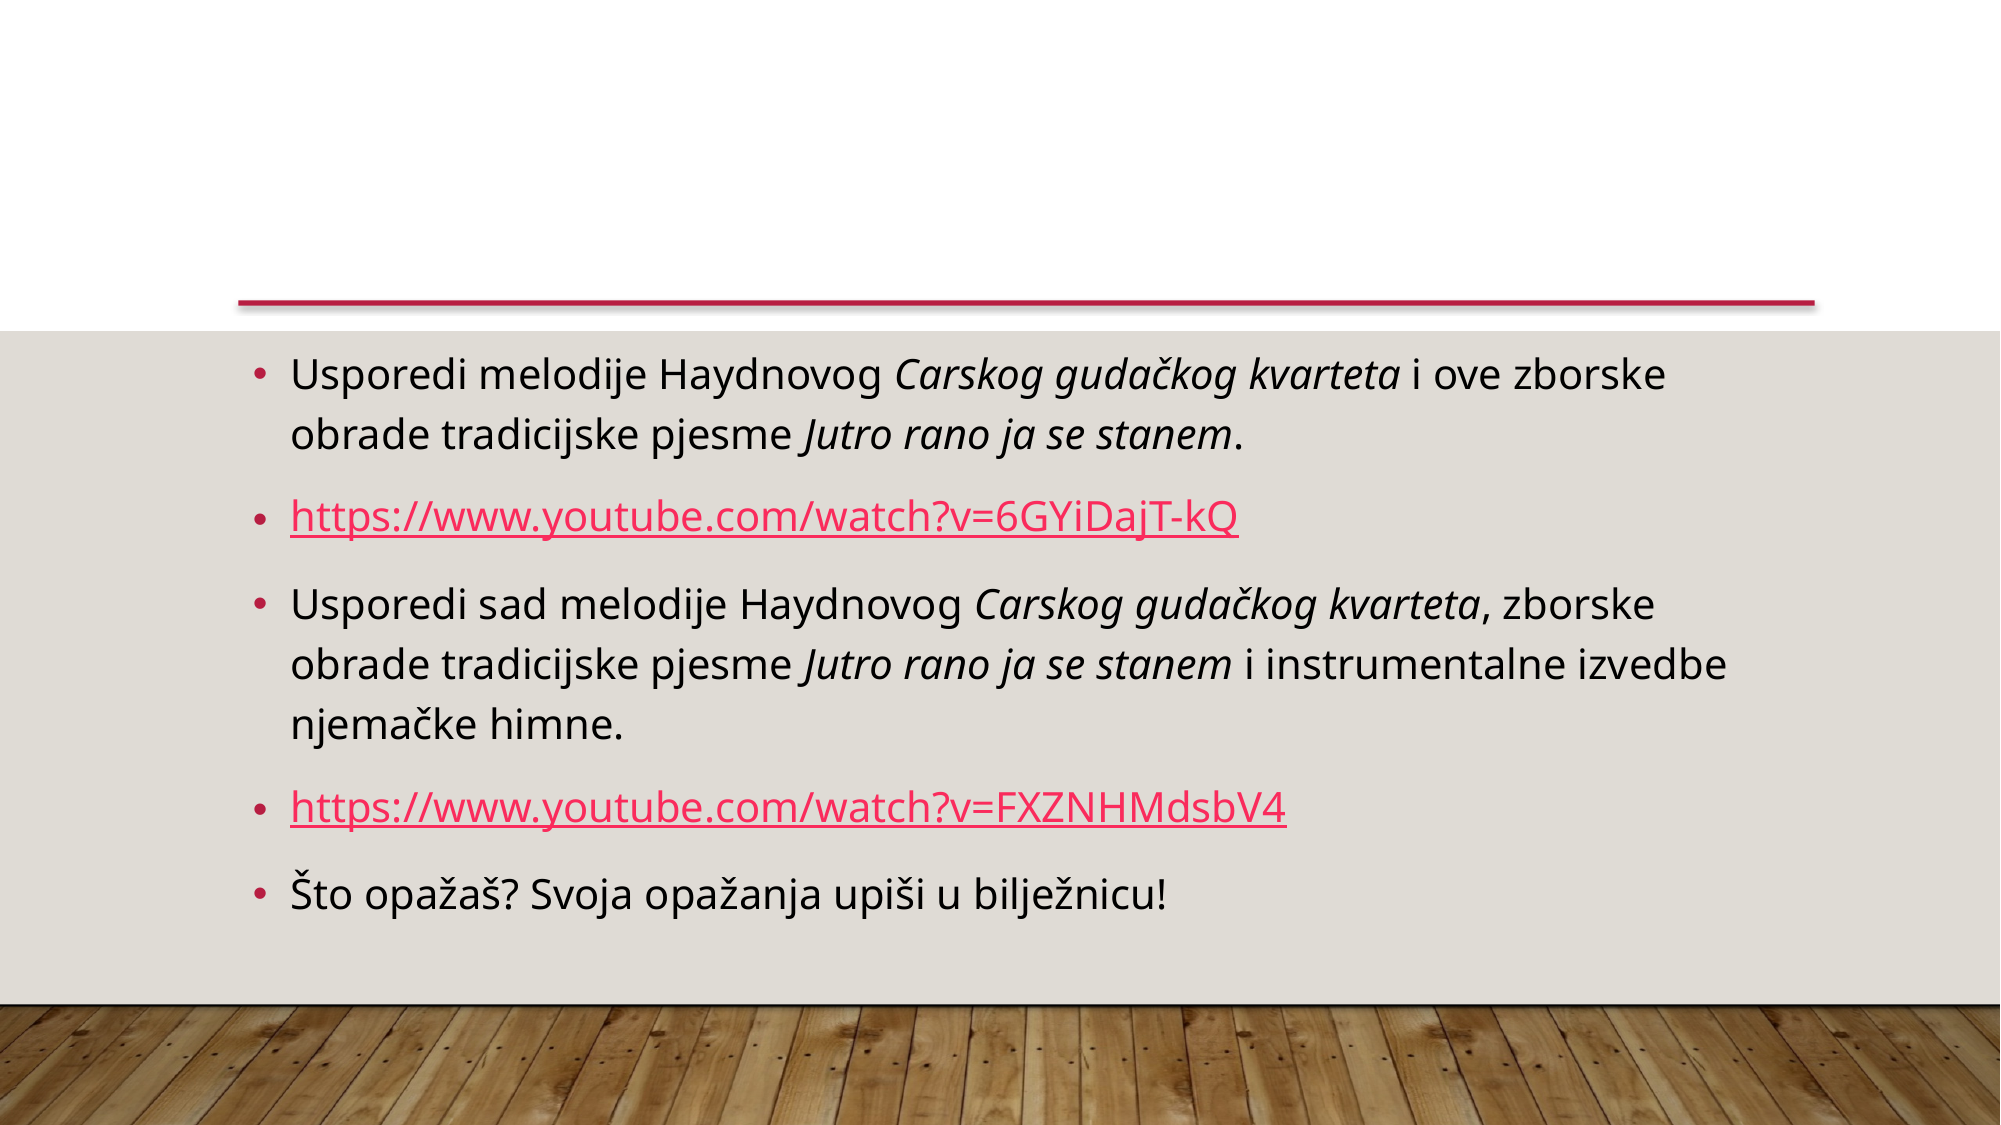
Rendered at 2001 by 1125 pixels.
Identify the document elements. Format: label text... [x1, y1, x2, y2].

text_box Usporedi melodije Haydnovog Carskog gudačkog kvarteta i ove zborske obrade tradicijske pjesme Jutro rano ja se stanem. https://www.youtube.com/watch?v=6GYiDajT-kQ Usporedi sad melodije Haydnovog Carskog gudačkog kvarteta, zborske obrade tradicijske pjesme Jutro rano ja se stanem i instrumentalne izvedbe njemačke himne. https://www.youtube.com/watch?v=FXZNHMdsbV4 Što opažaš? Svoja opažanja upiši u bilježnicu! [238, 330, 1814, 897]
text_box [238, 131, 1814, 304]
picture [0, 1007, 2000, 1125]
